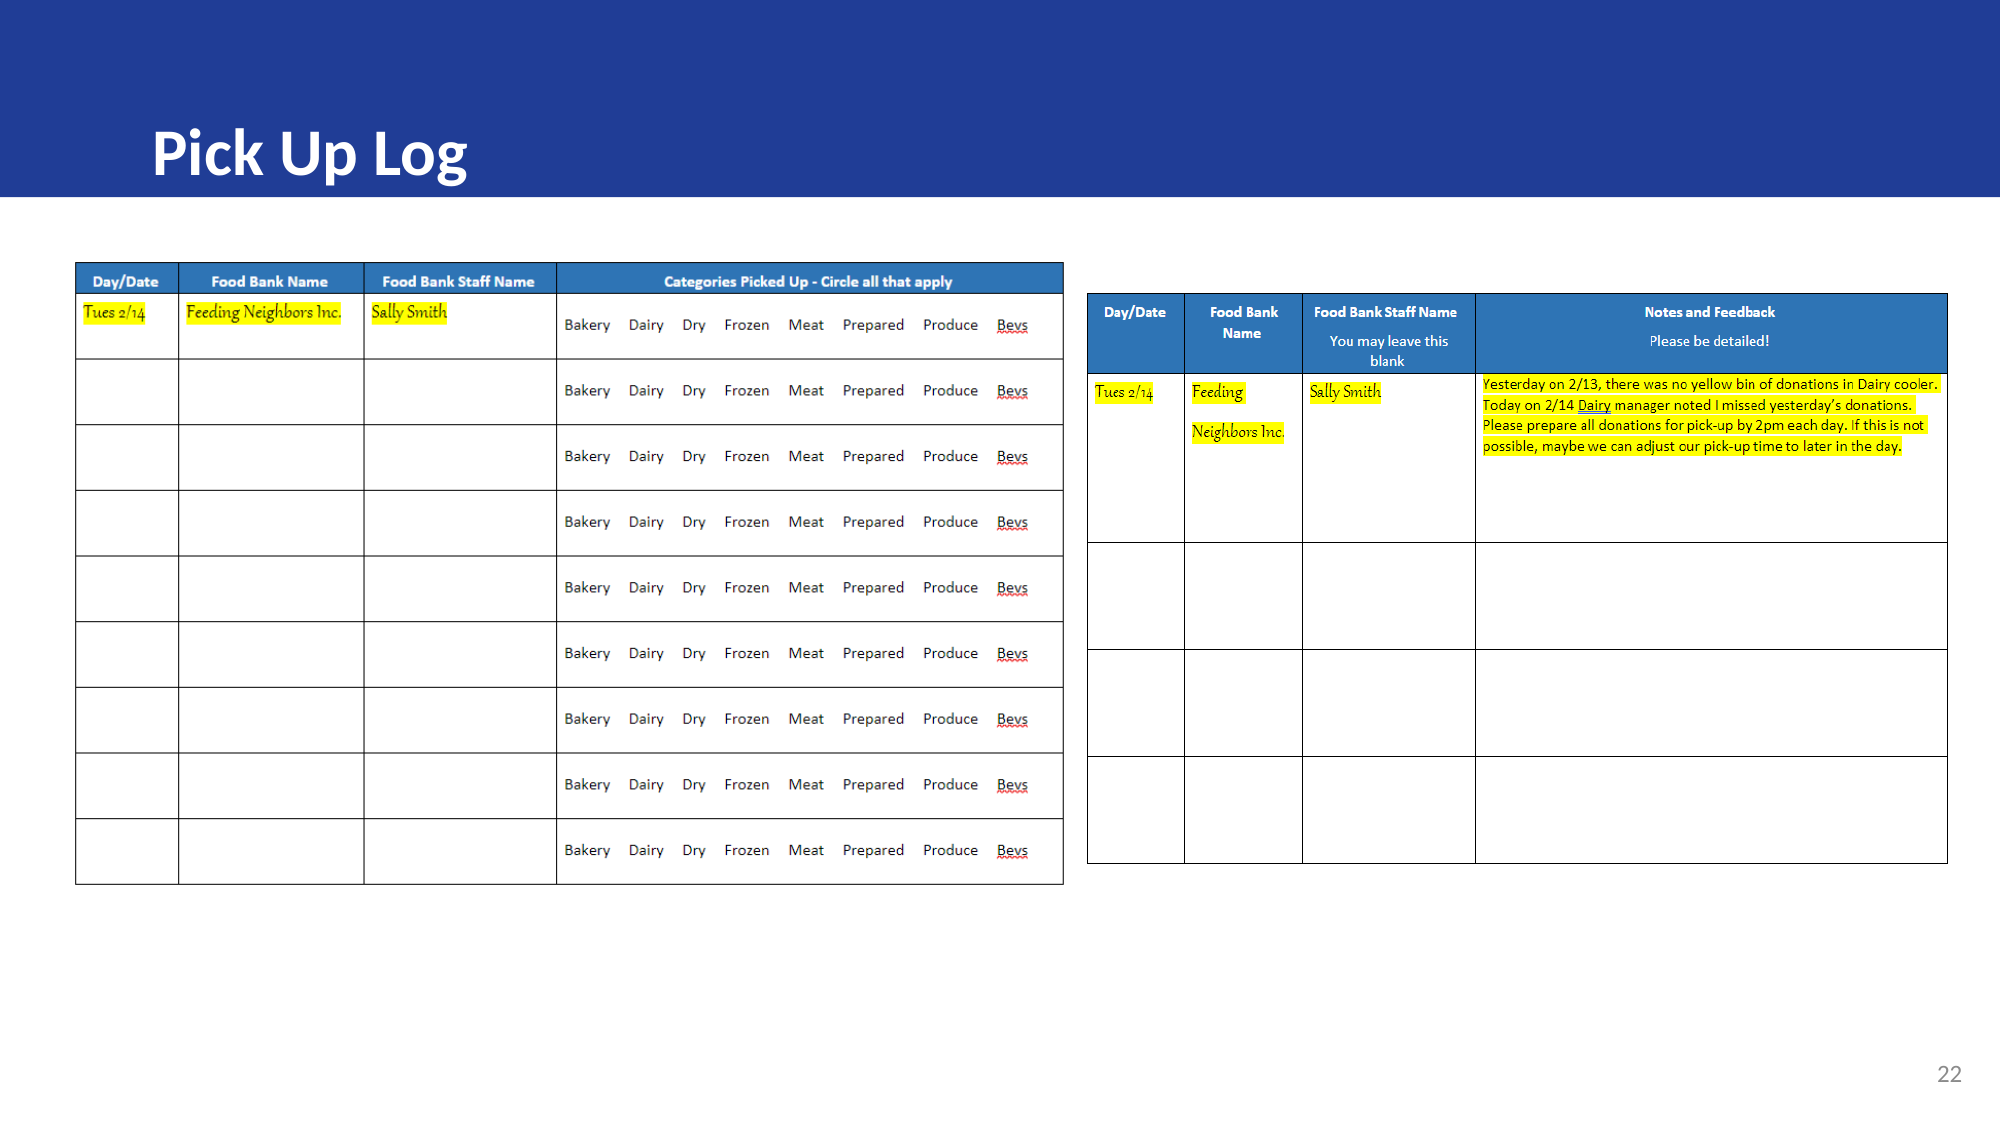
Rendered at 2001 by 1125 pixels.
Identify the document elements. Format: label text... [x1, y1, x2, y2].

title Pick Up Log [137, 46, 2000, 198]
slide_number 22 [1862, 1042, 1978, 1103]
picture [69, 259, 1071, 891]
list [1082, 283, 1953, 875]
